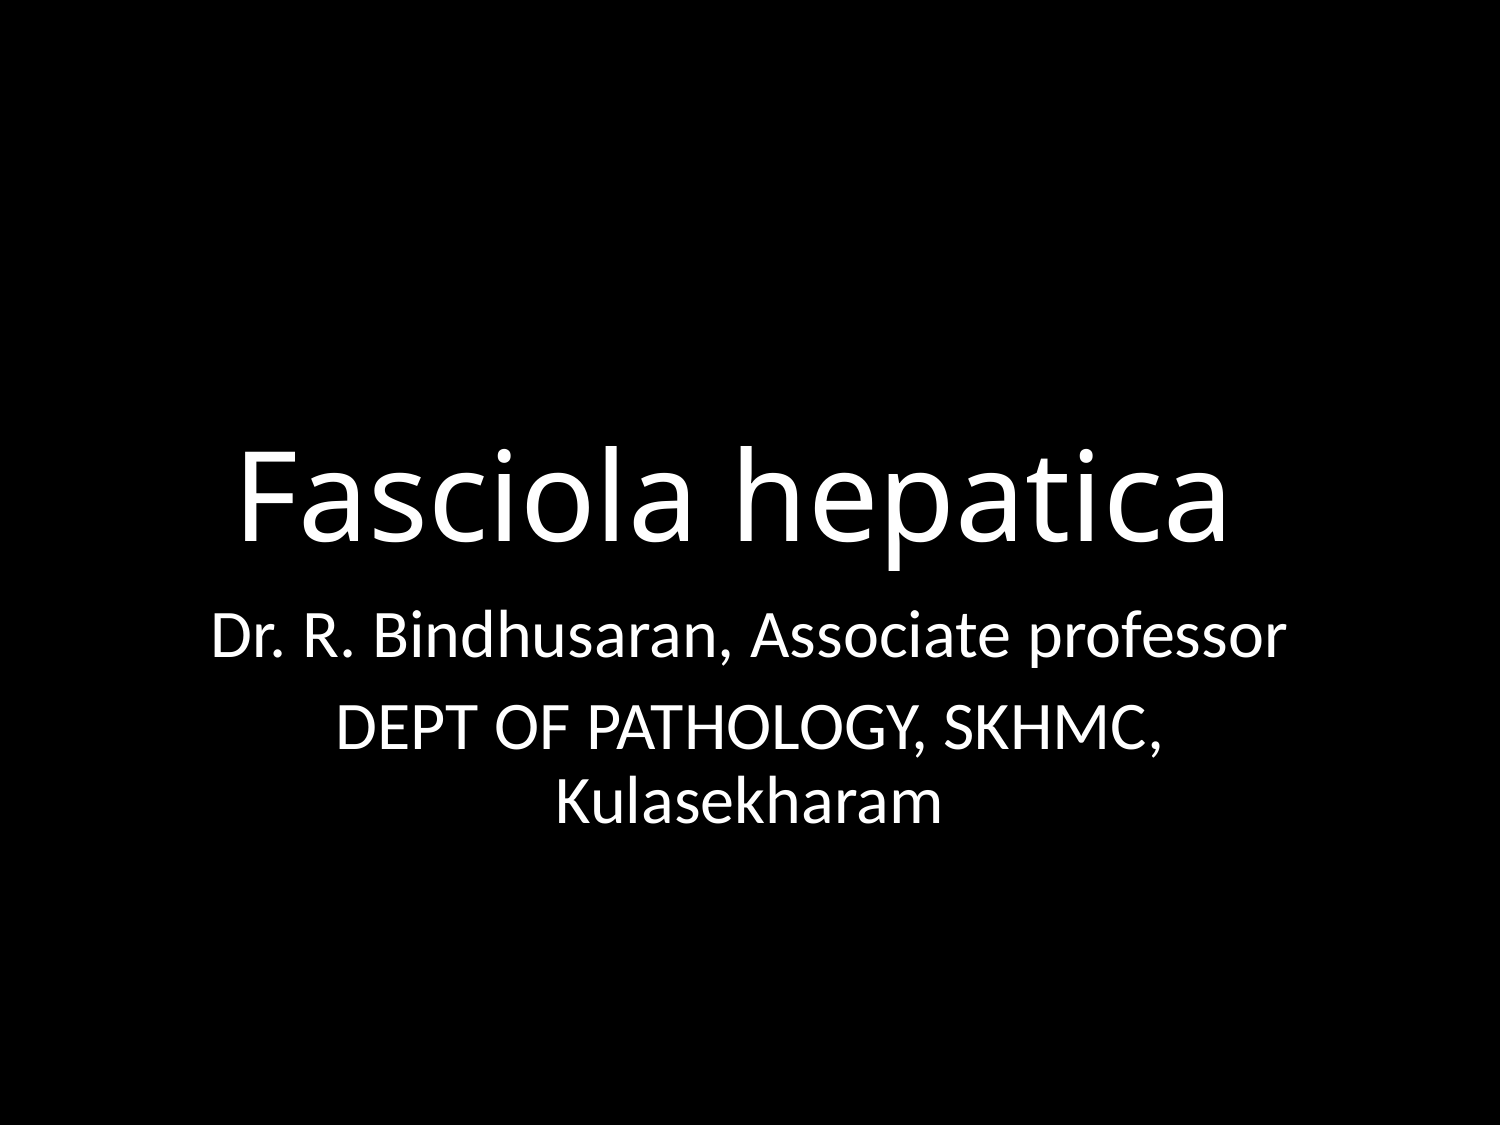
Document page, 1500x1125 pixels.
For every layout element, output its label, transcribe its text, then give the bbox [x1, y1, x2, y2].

title Fasciola hepatica [112, 184, 1388, 576]
subtitle Dr. R. Bindhusaran, Associate professor DEPT OF PATHOLOGY, SKHMC, Kulasekharam [187, 590, 1313, 863]
